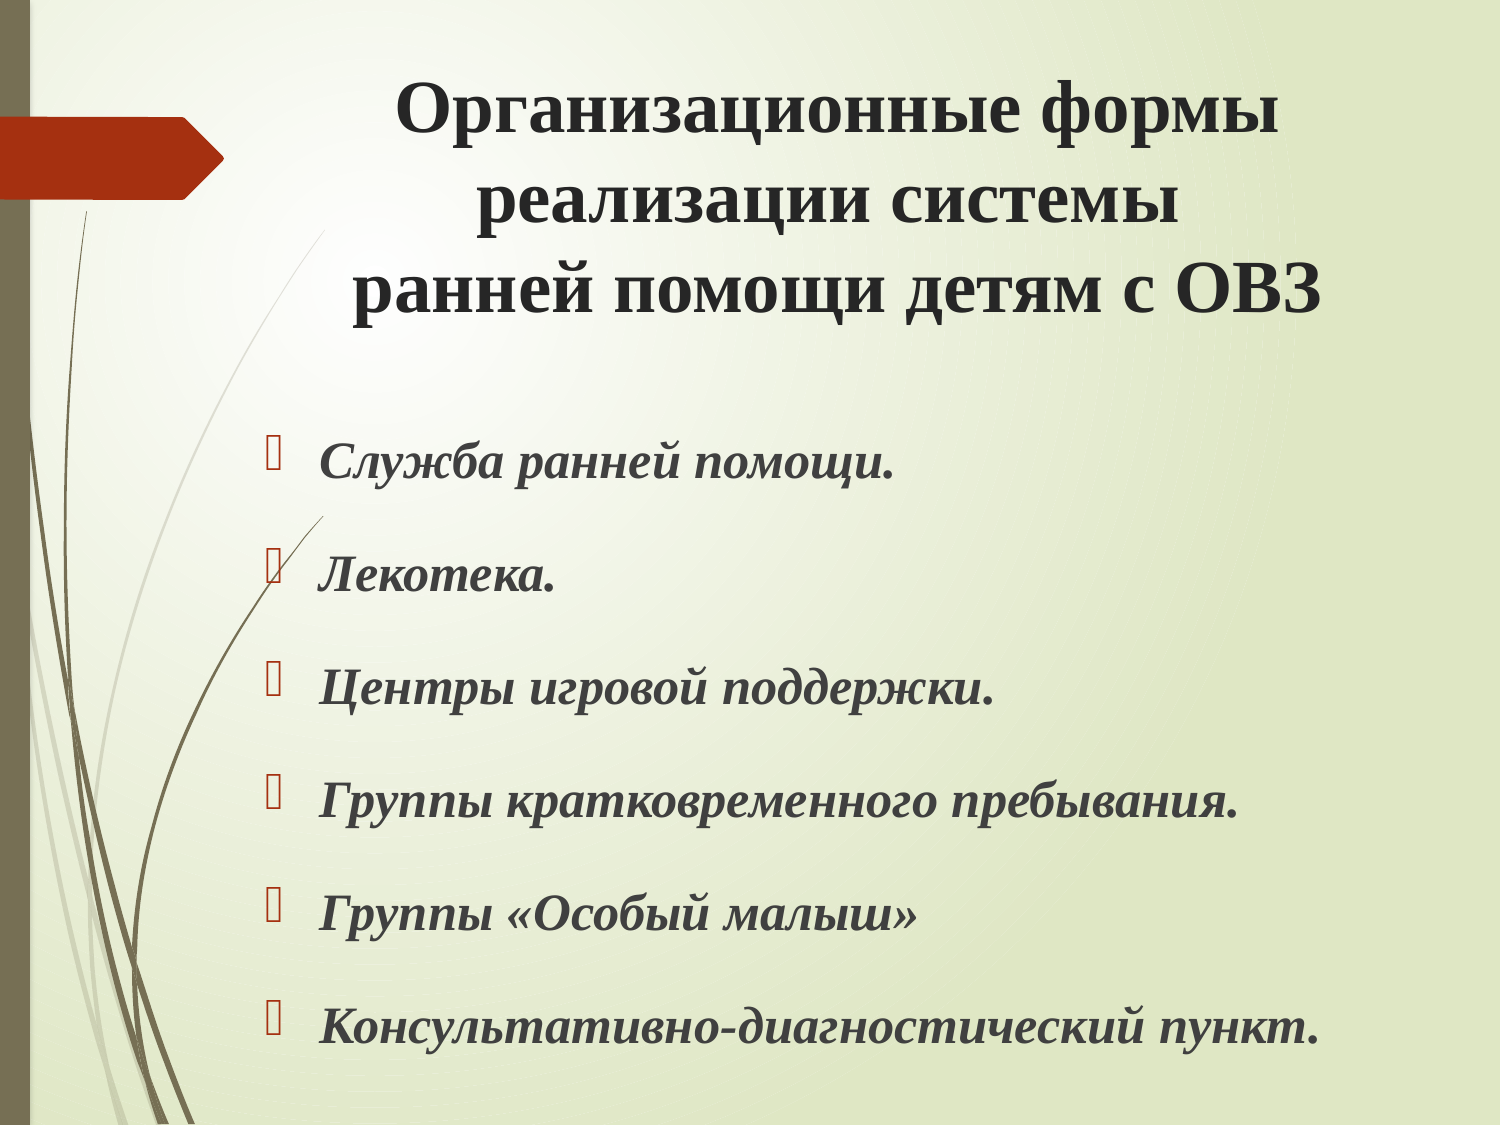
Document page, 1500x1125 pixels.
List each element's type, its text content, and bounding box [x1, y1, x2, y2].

list Служба ранней помощи. Лекотека. Центры игровой поддержки. Группы кратковременного пребывания. Группы «Особый малыш» Консультативно-диагностический пункт. [249, 387, 1457, 1063]
title Организационные формы реализации системы ранней помощи детям с ОВЗ [218, 50, 1457, 350]
